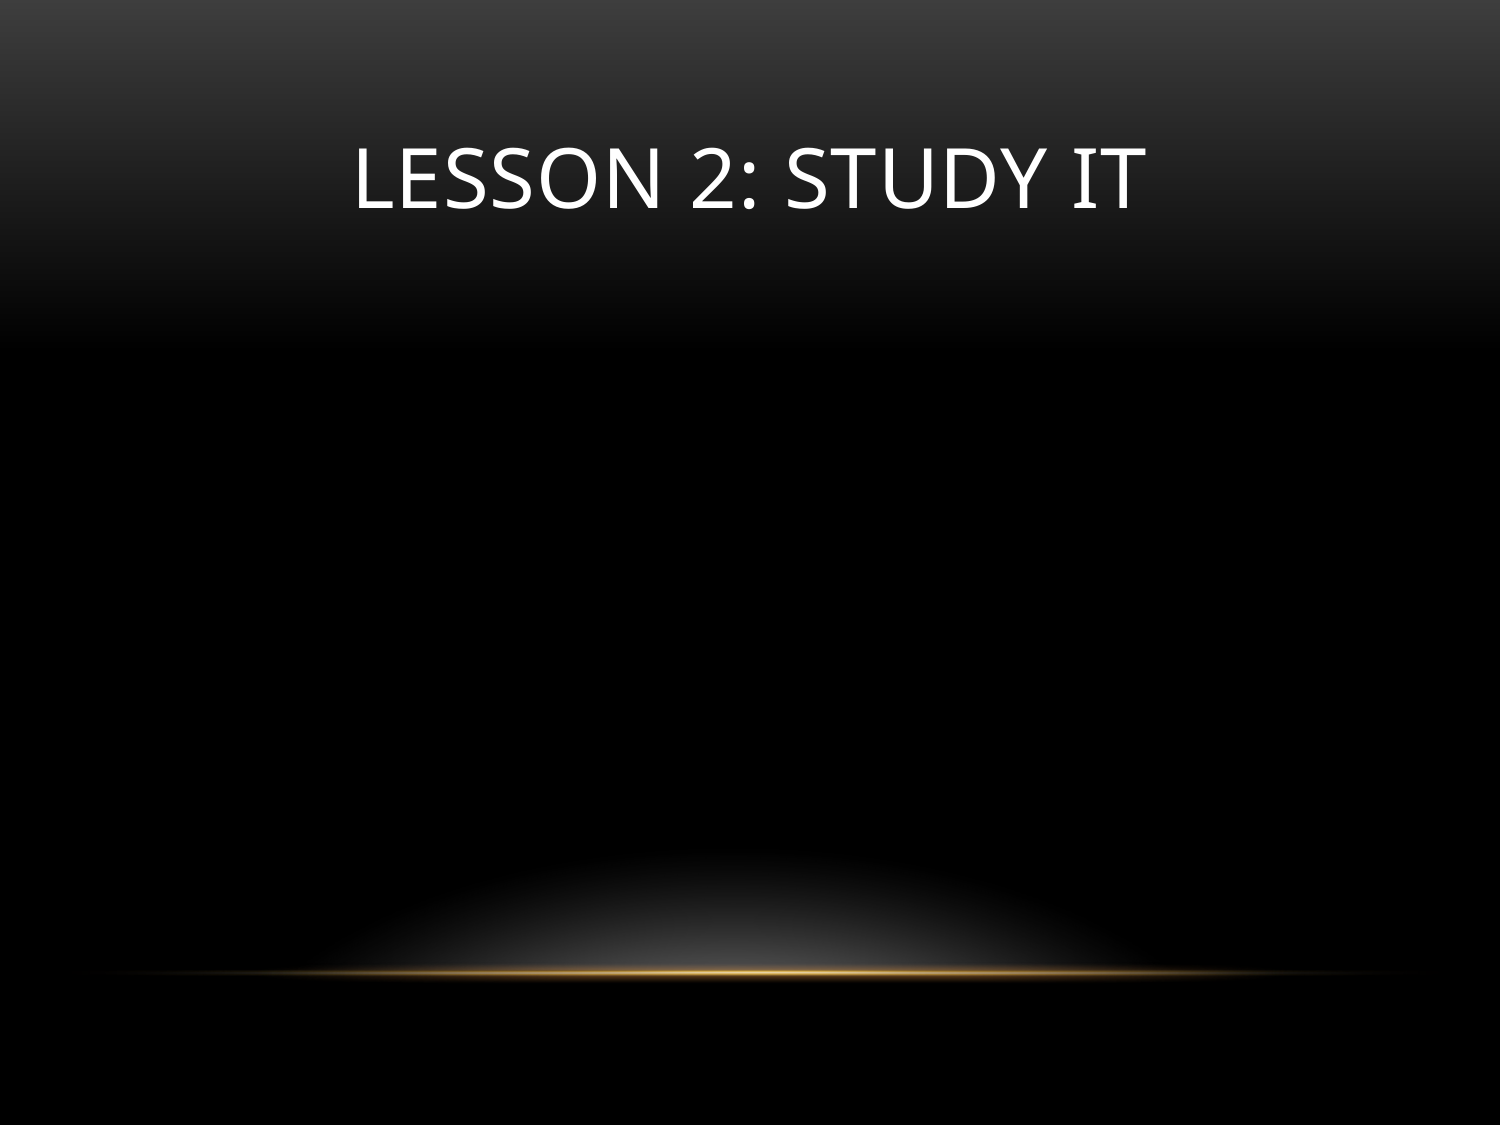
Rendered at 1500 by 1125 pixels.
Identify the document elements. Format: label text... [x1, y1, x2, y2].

picture [0, 0, 1500, 1125]
title Lesson 2: Study it [99, 45, 1400, 233]
